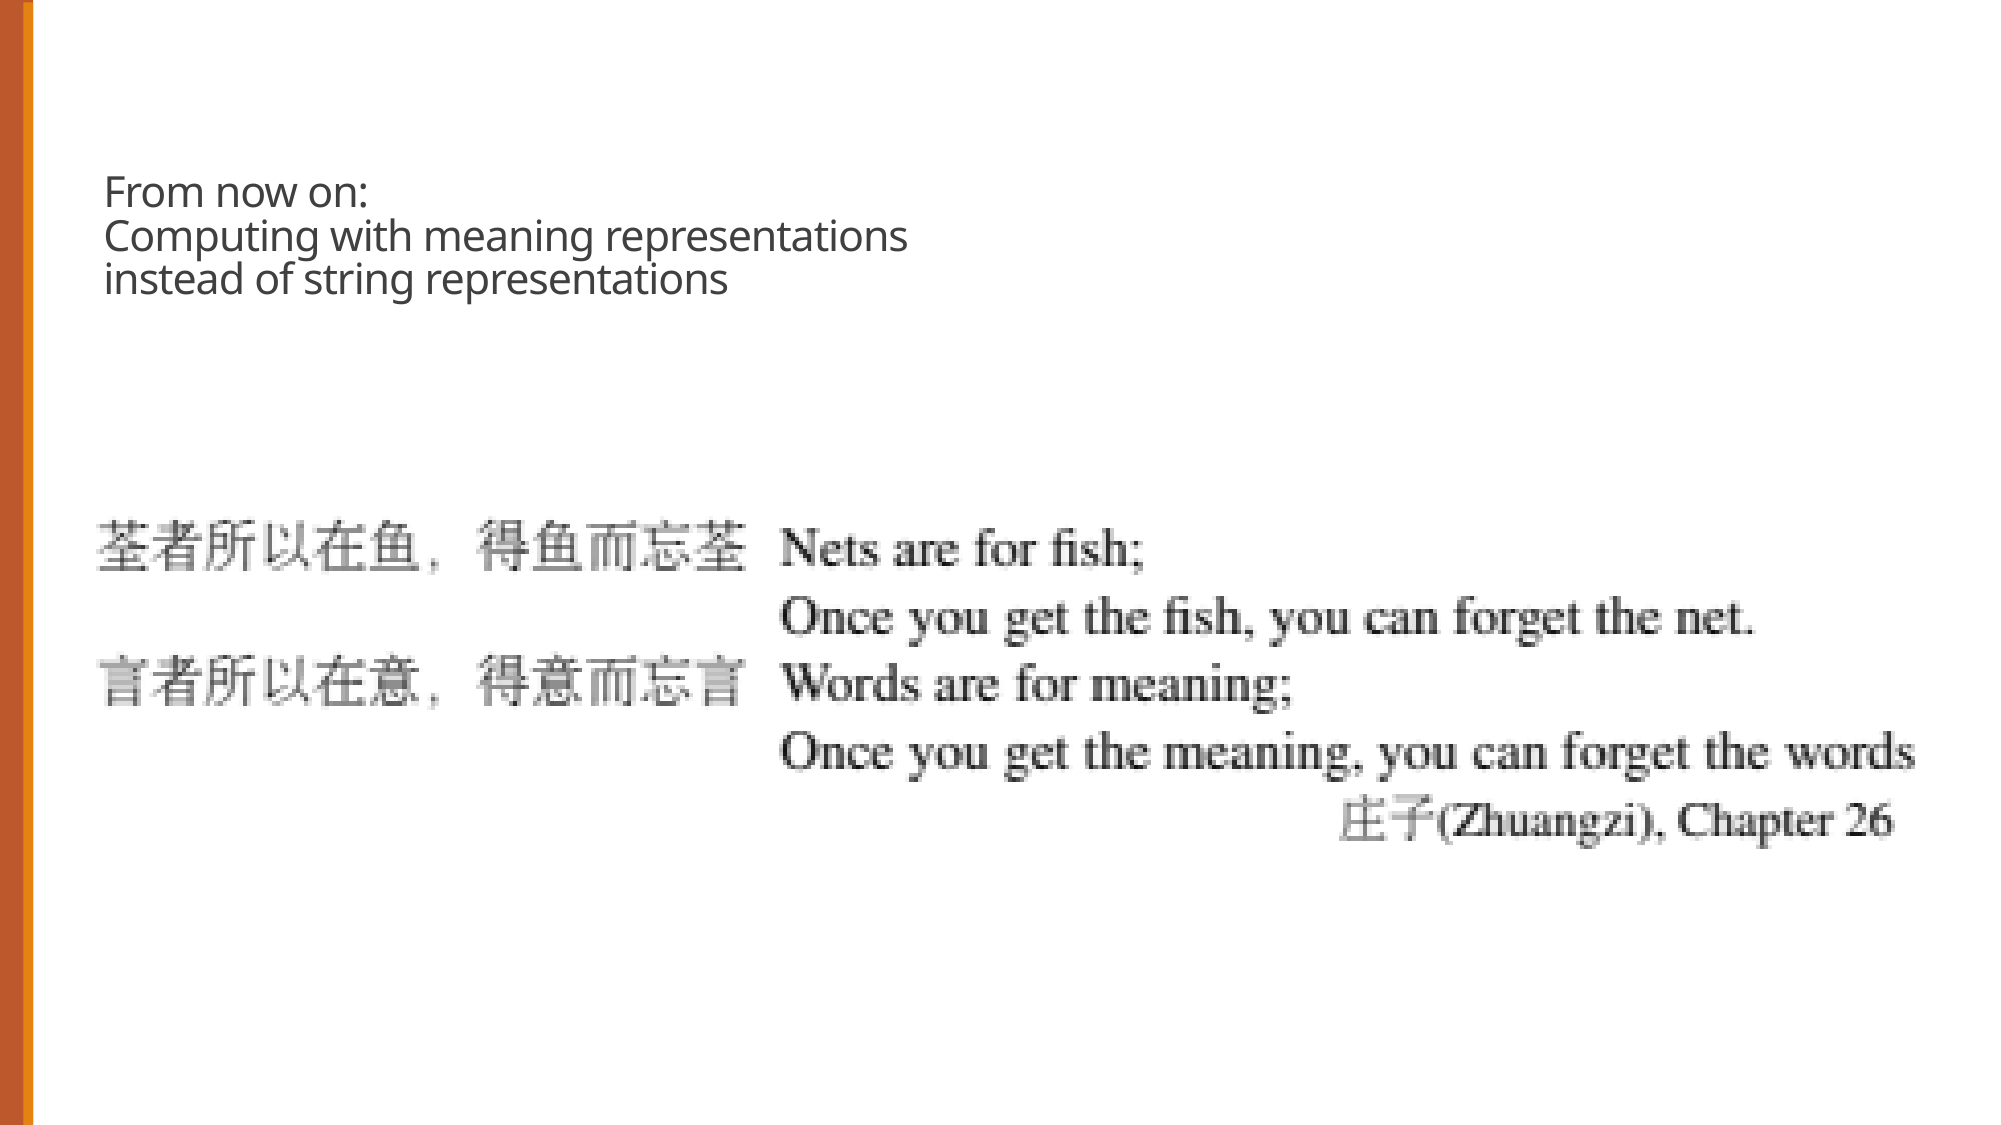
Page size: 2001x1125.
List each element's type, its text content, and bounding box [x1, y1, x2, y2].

title From now on: Computing with meaning representations instead of string representations [88, 162, 1835, 312]
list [83, 511, 1917, 850]
